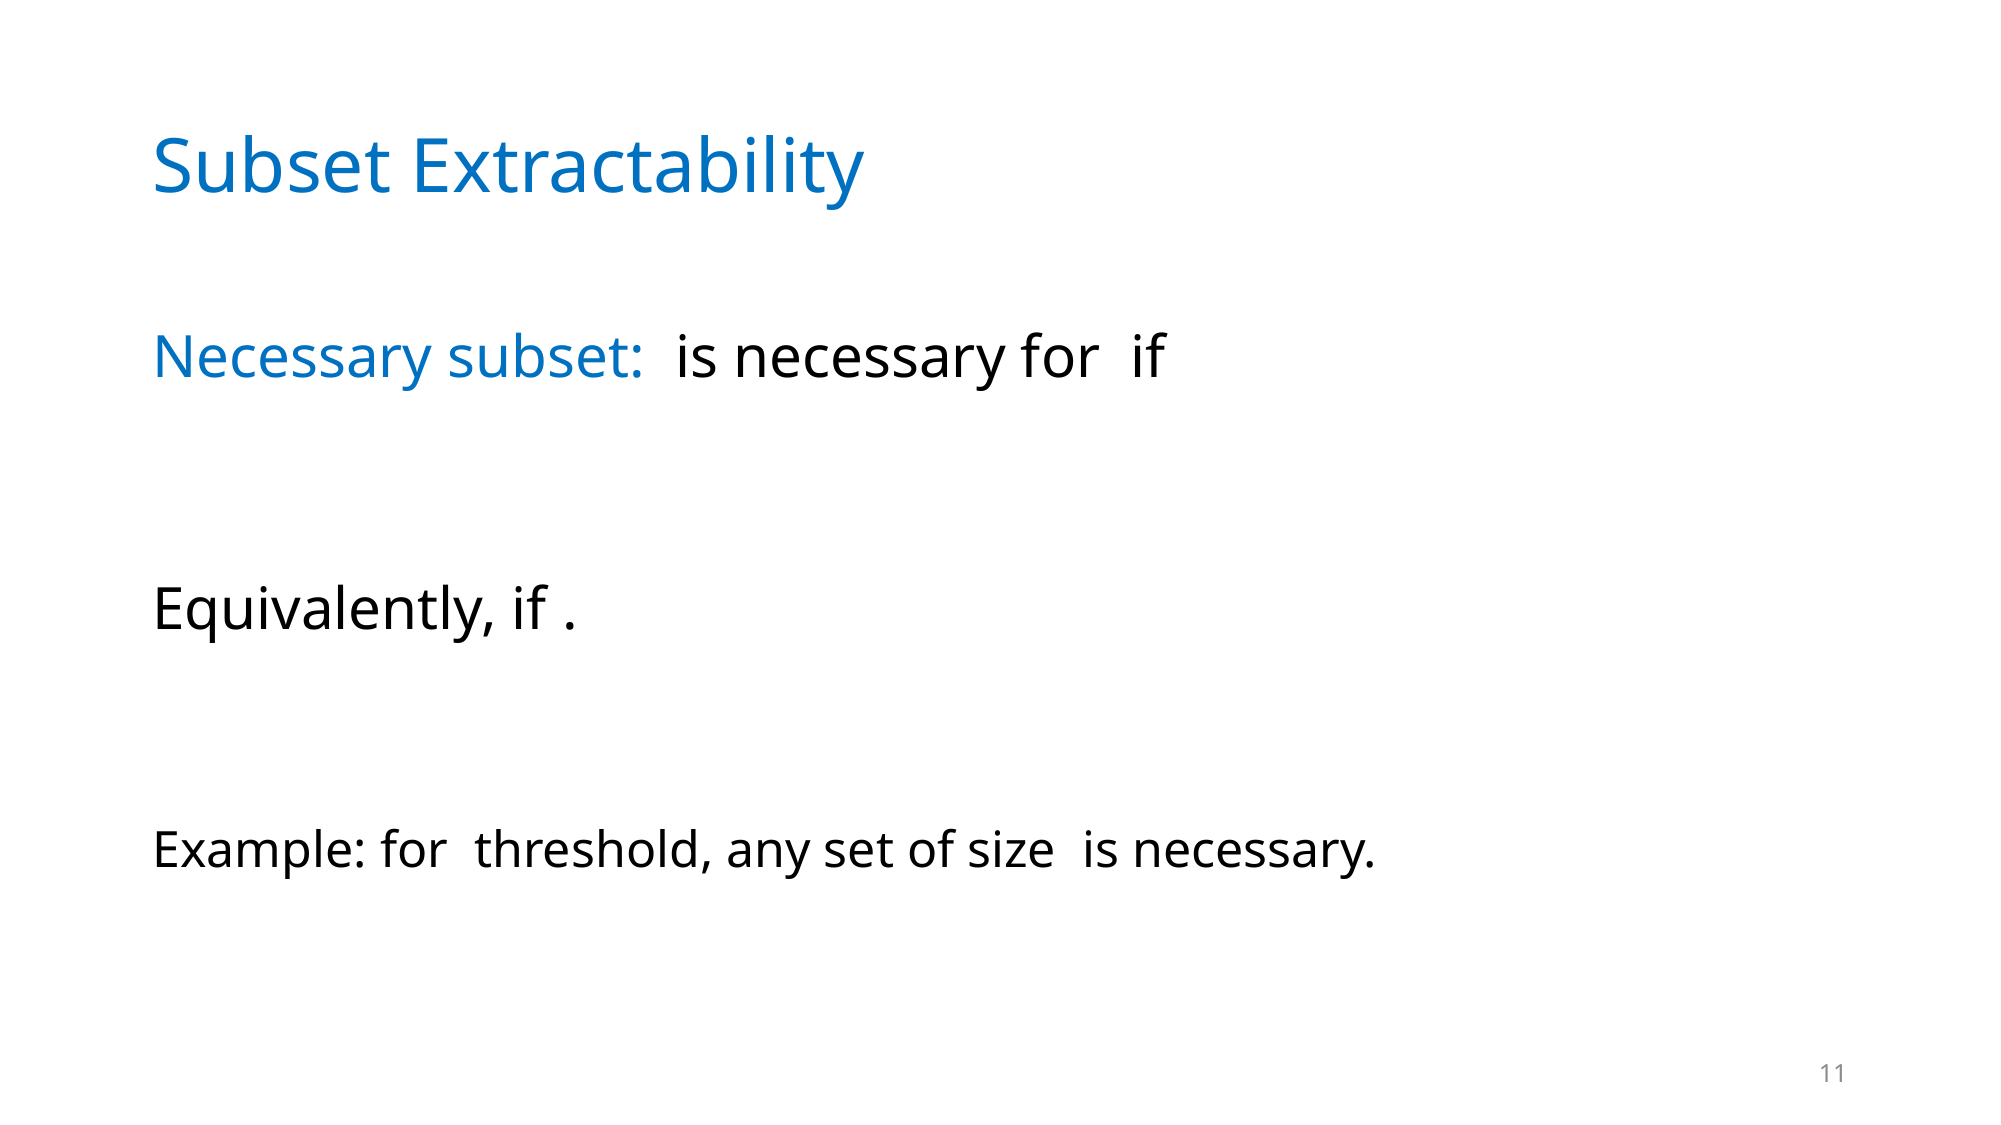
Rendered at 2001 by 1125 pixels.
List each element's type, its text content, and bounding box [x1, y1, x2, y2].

title Subset Extractability [137, 59, 1863, 278]
slide_number 11 [1412, 1042, 1863, 1103]
